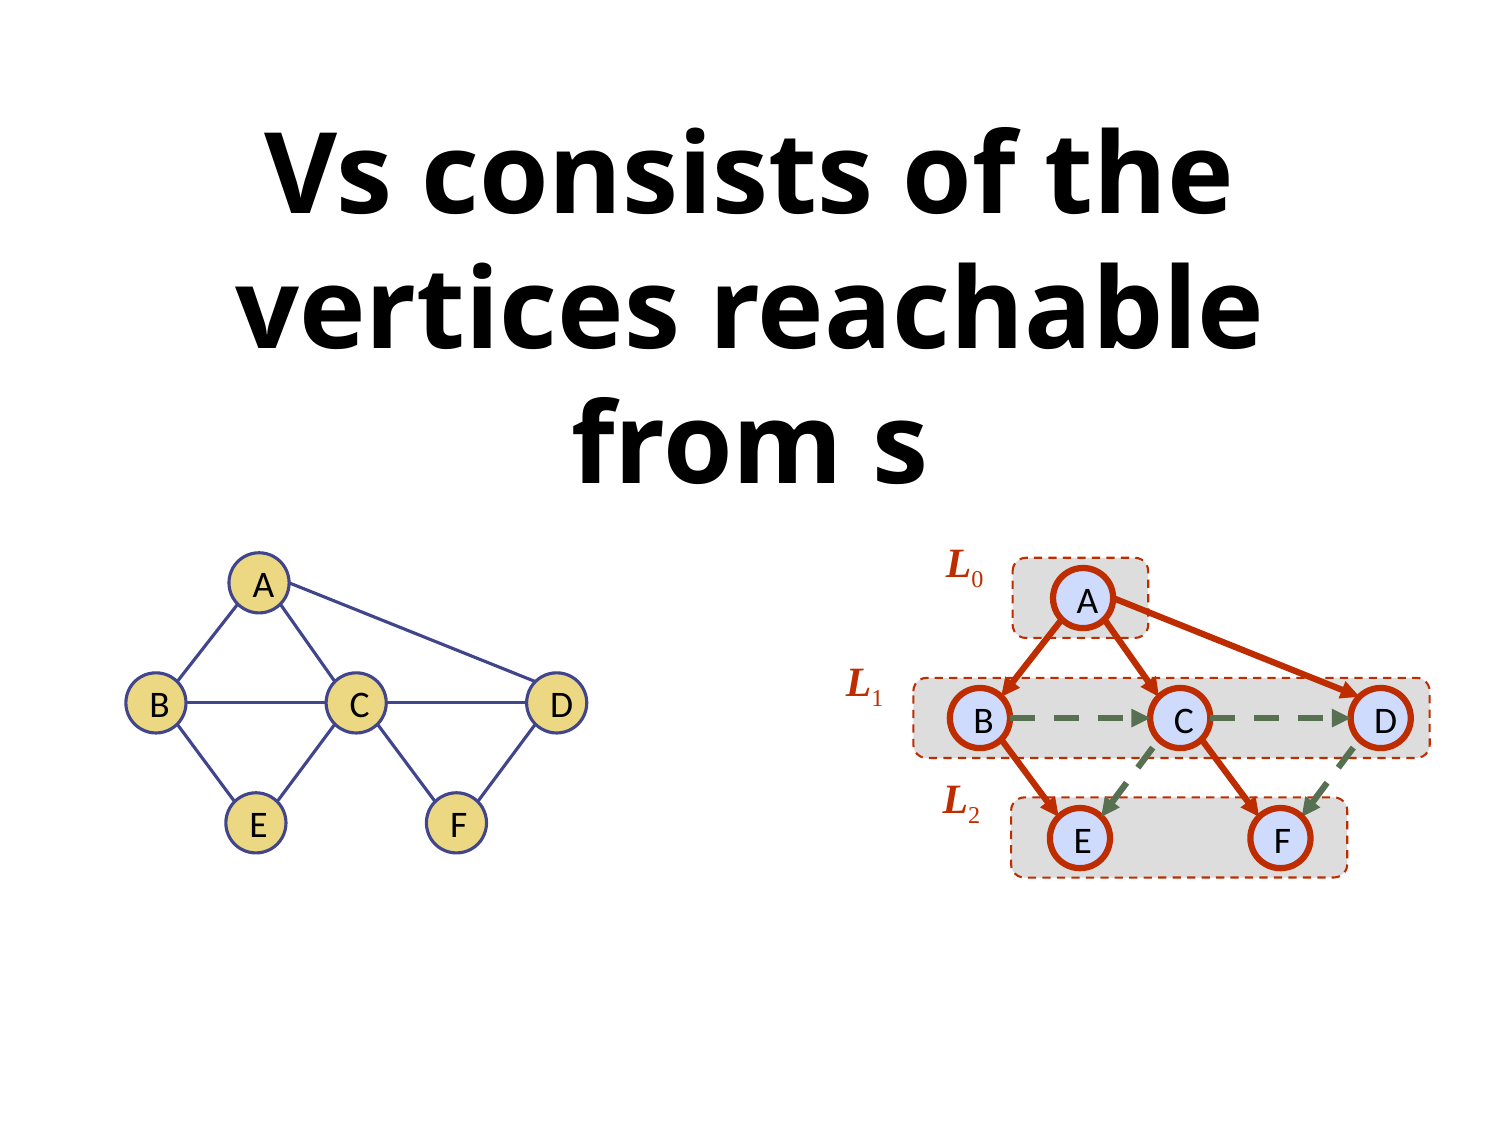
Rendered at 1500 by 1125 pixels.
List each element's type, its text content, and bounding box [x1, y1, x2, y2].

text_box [830, 527, 1430, 878]
title Vs consists of the vertices reachable from s [75, 209, 1425, 397]
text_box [125, 552, 587, 854]
